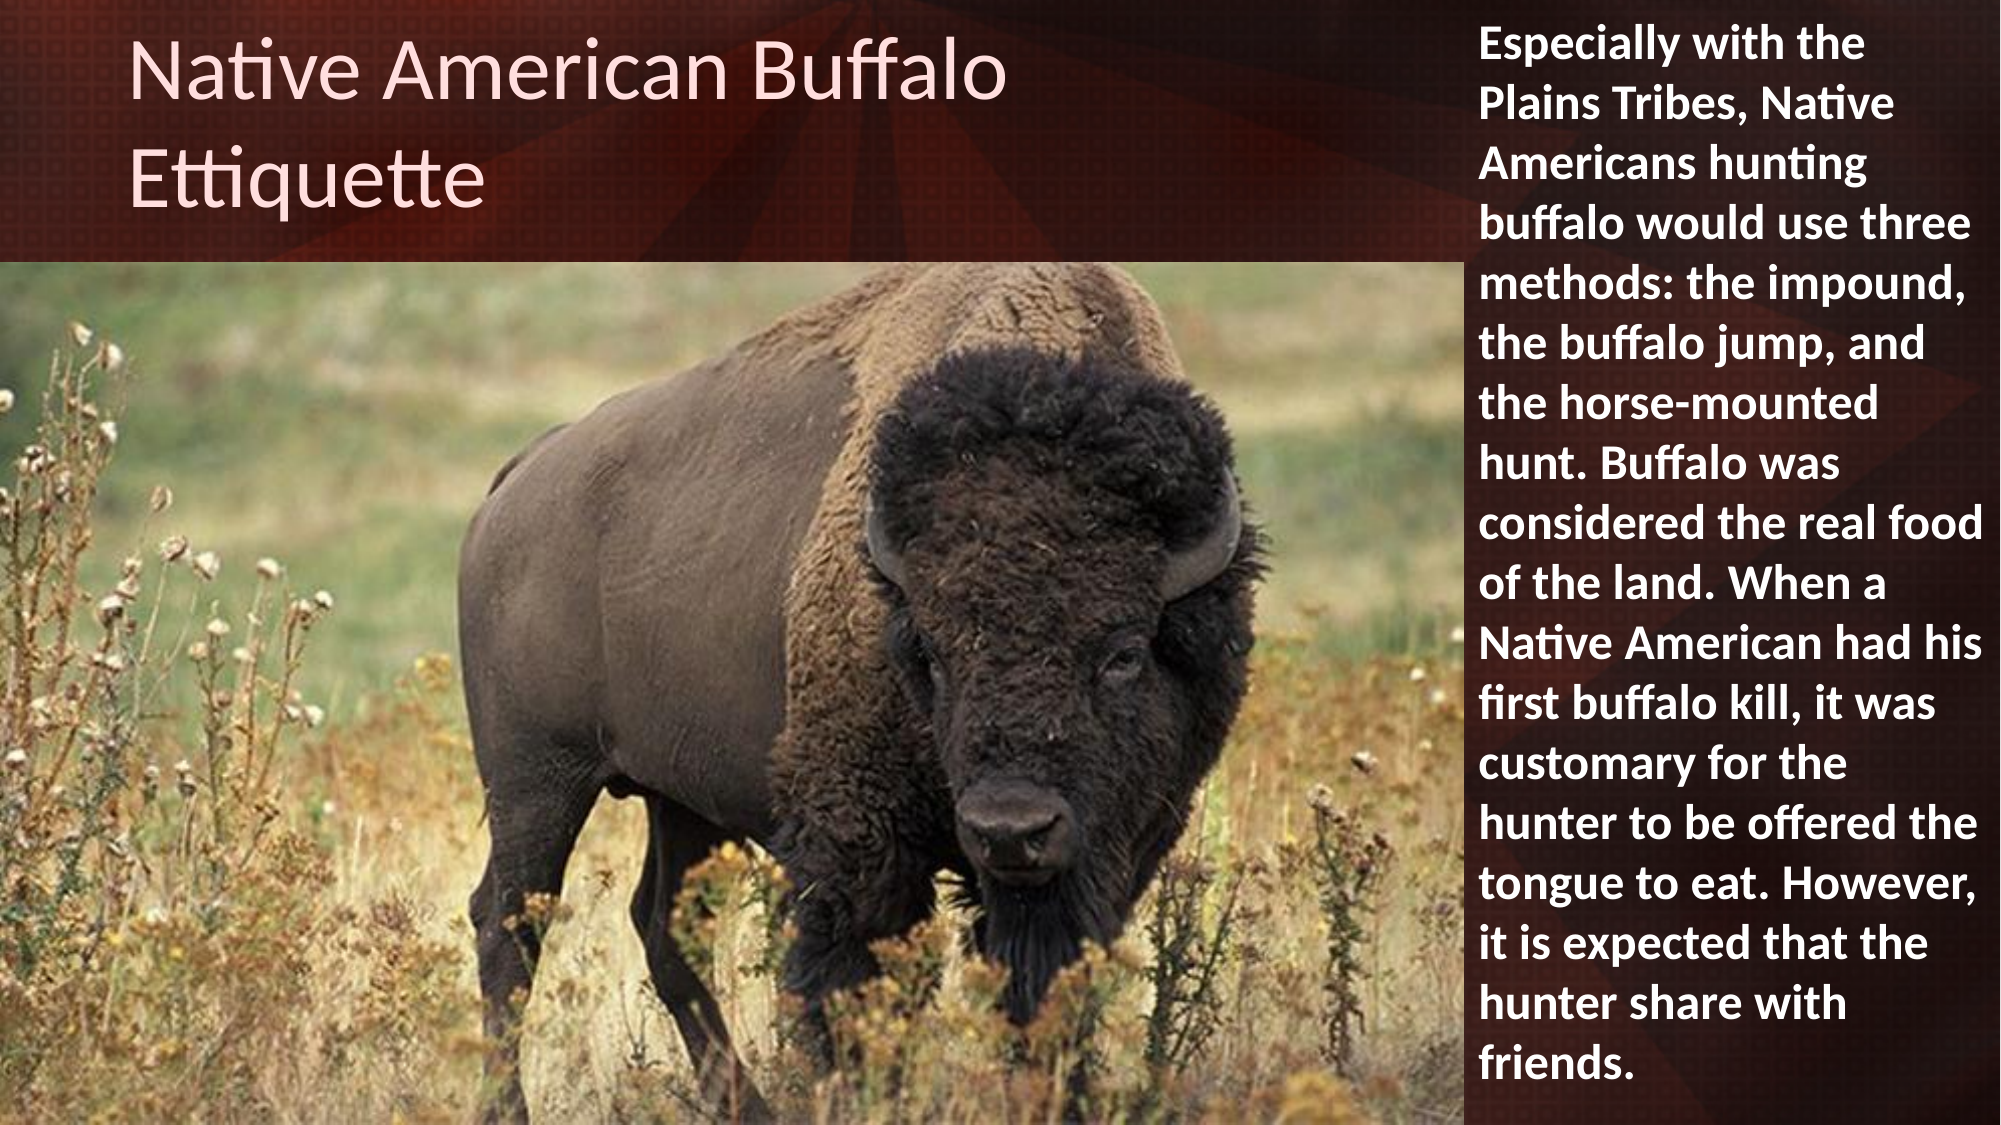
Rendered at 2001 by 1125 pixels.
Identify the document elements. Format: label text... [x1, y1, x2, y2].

text_box Especially with the Plains Tribes, Native Americans hunting buffalo would use three methods: the impound, the buffalo jump, and the horse-mounted hunt. Buffalo was considered the real food of the land. When a Native American had his first buffalo kill, it was customary for the hunter to be offered the tongue to eat. However, it is expected that the hunter share with friends. [1463, 2, 2000, 1097]
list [0, 262, 1464, 1125]
title Native American Buffalo Ettiquette [0, 0, 1138, 233]
